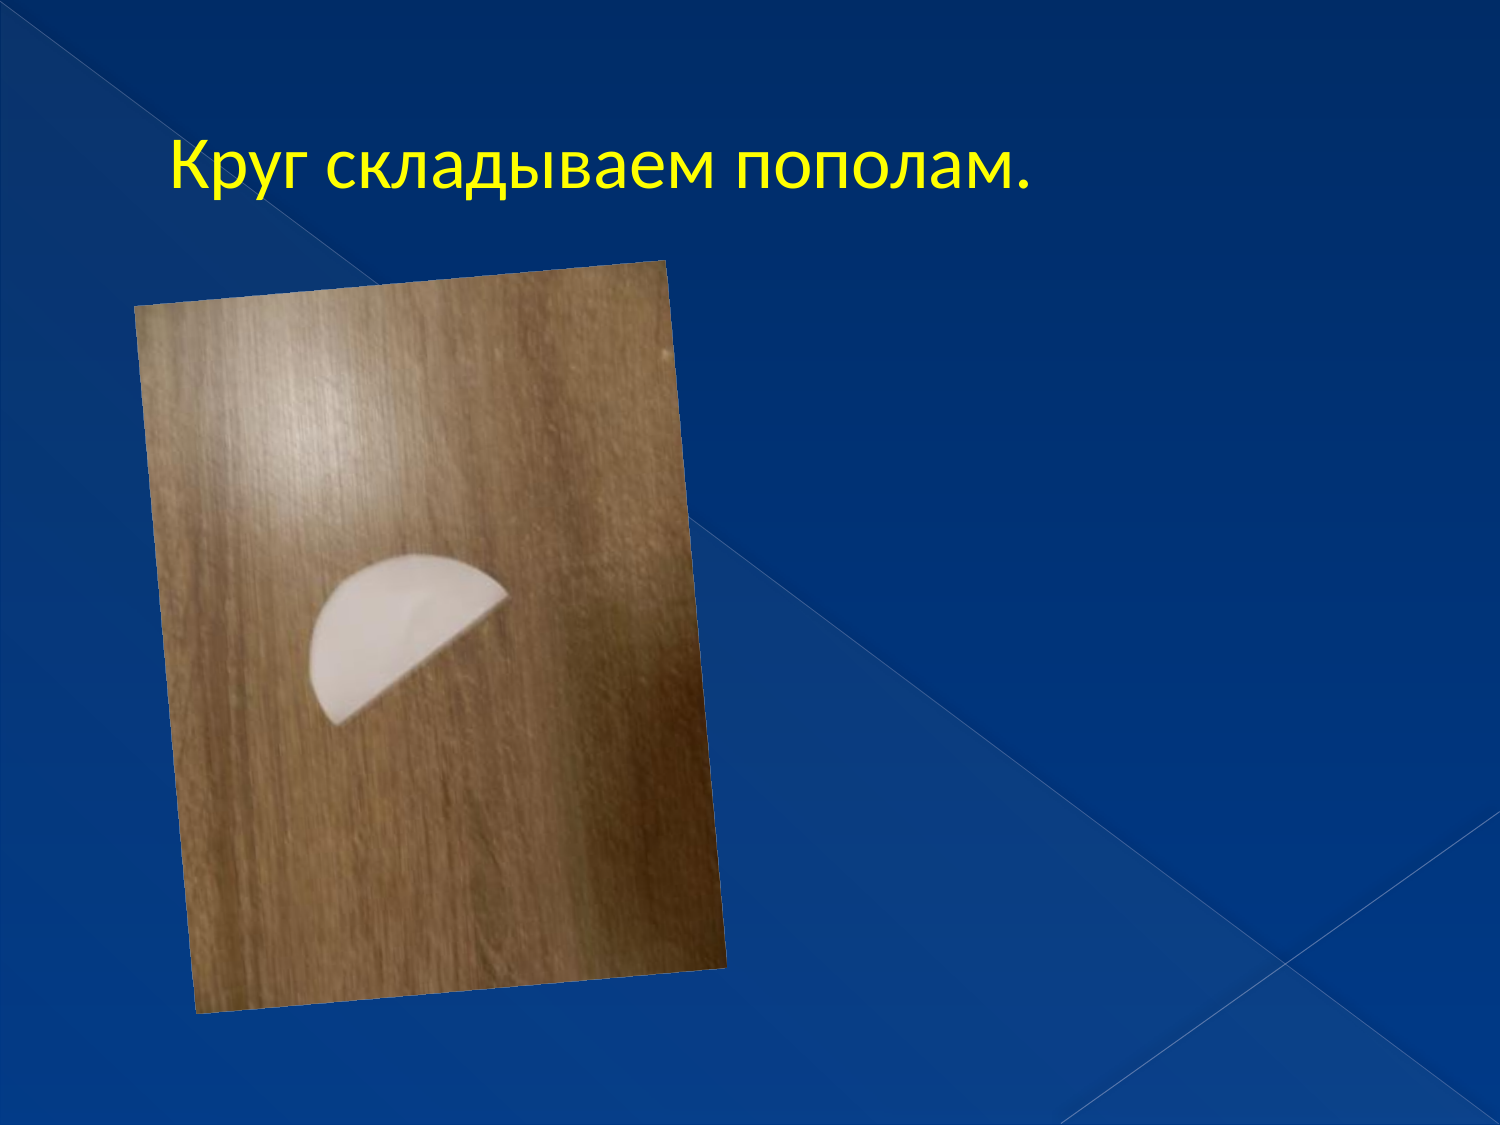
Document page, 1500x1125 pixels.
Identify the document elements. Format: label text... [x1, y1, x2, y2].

picture [135, 261, 675, 369]
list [74, 369, 786, 903]
picture [187, 903, 727, 1014]
title Круг складываем пополам. [75, 43, 1425, 274]
